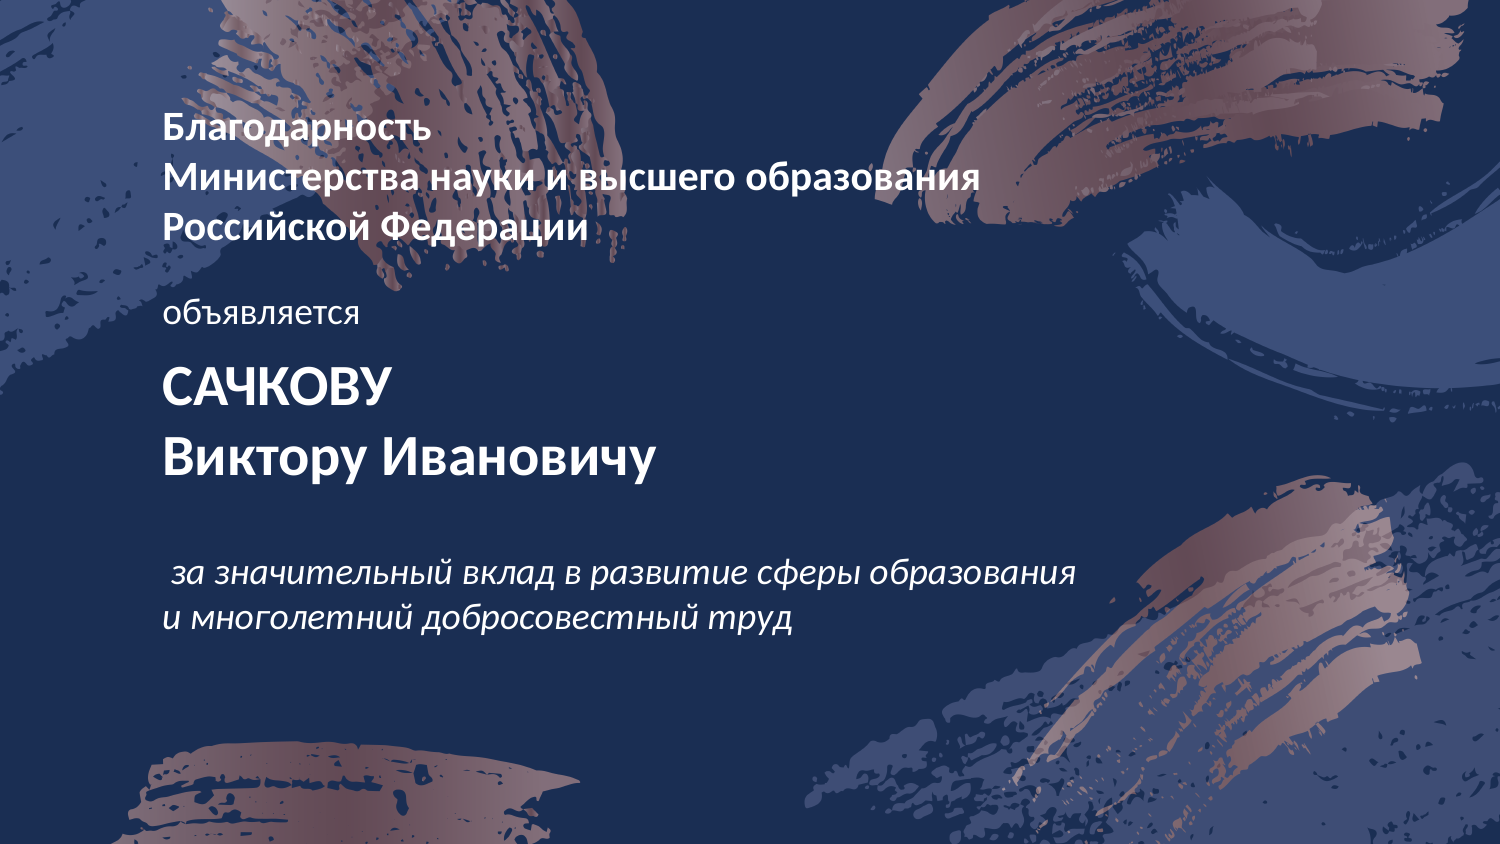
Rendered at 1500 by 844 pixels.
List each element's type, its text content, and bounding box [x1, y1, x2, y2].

text_box за значительный вклад в развитие сферы образования и многолетний добросовестный труд [147, 539, 1435, 645]
text_box Благодарность Министерства науки и высшего образования Российской Федерации [147, 91, 1453, 256]
picture [0, 0, 1500, 844]
text_box объявляется САЧКОВУ Виктору Ивановичу [147, 280, 1435, 495]
